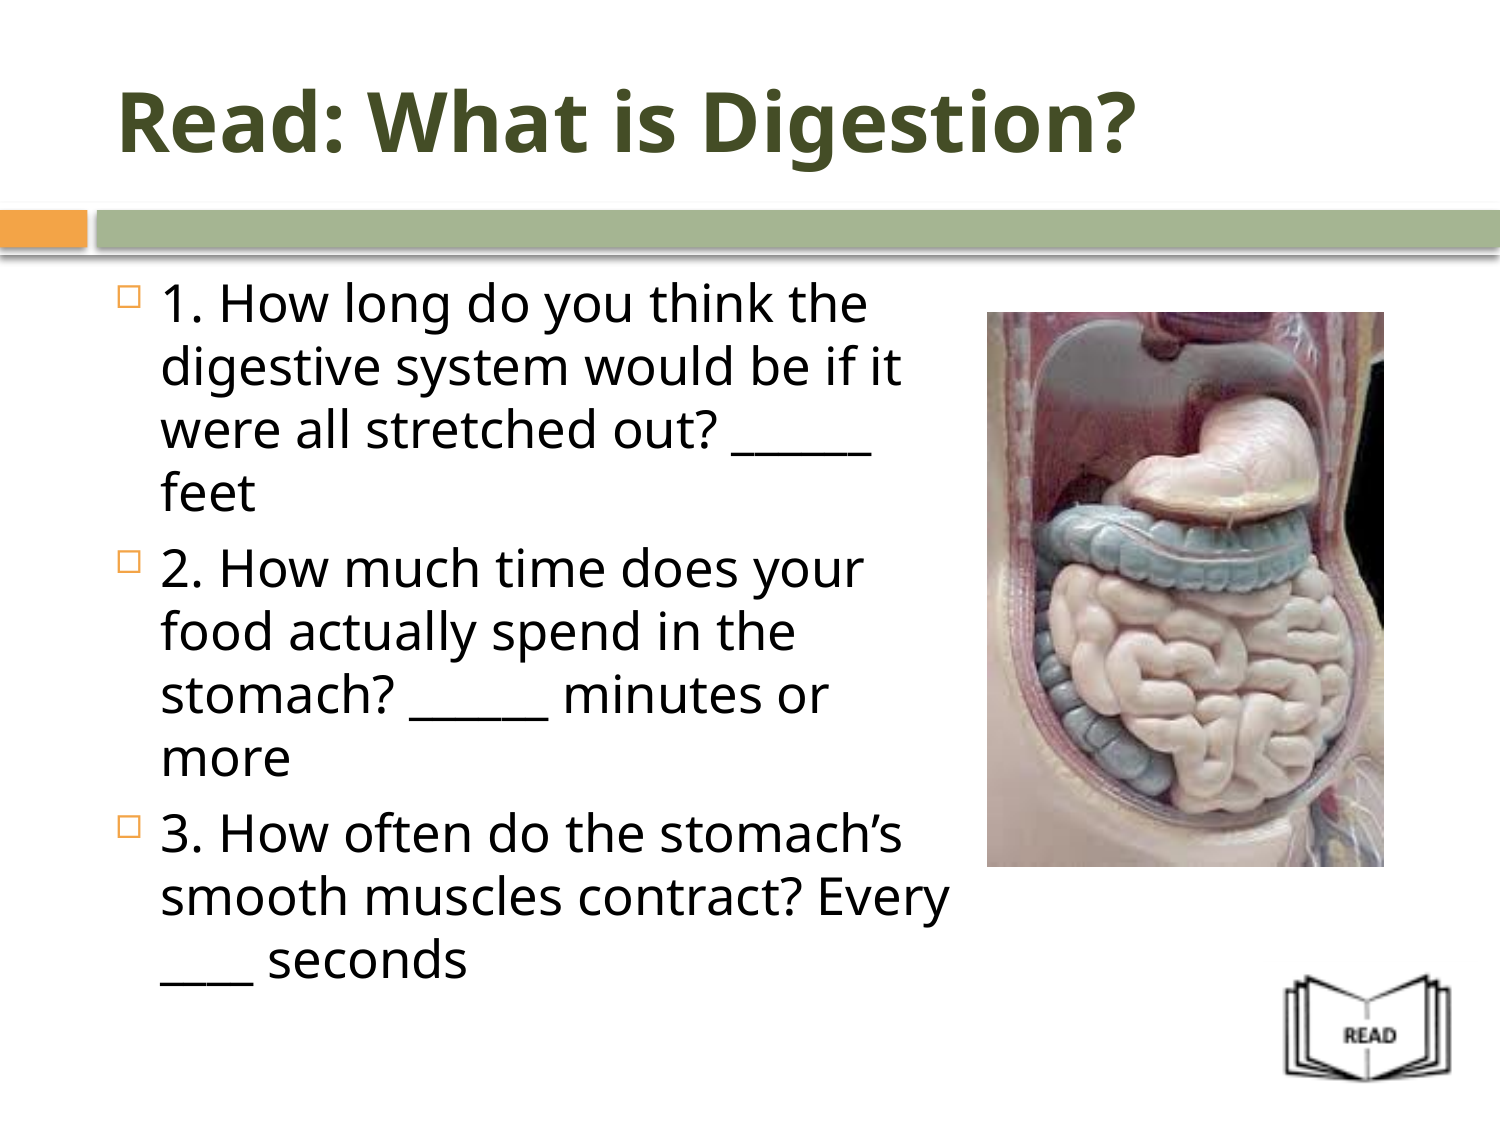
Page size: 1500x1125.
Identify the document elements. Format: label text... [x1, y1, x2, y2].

picture [1263, 960, 1478, 1099]
title Read: What is Digestion? [100, 37, 1438, 200]
list 1. How long do you think the digestive system would be if it were all stretched out? ______ feet 2. How much time does your food actually spend in the stomach? ______ minutes or more 3. How often do the stomach’s smooth muscles contract? Every ____ seconds [100, 262, 988, 1000]
picture [987, 312, 1384, 867]
